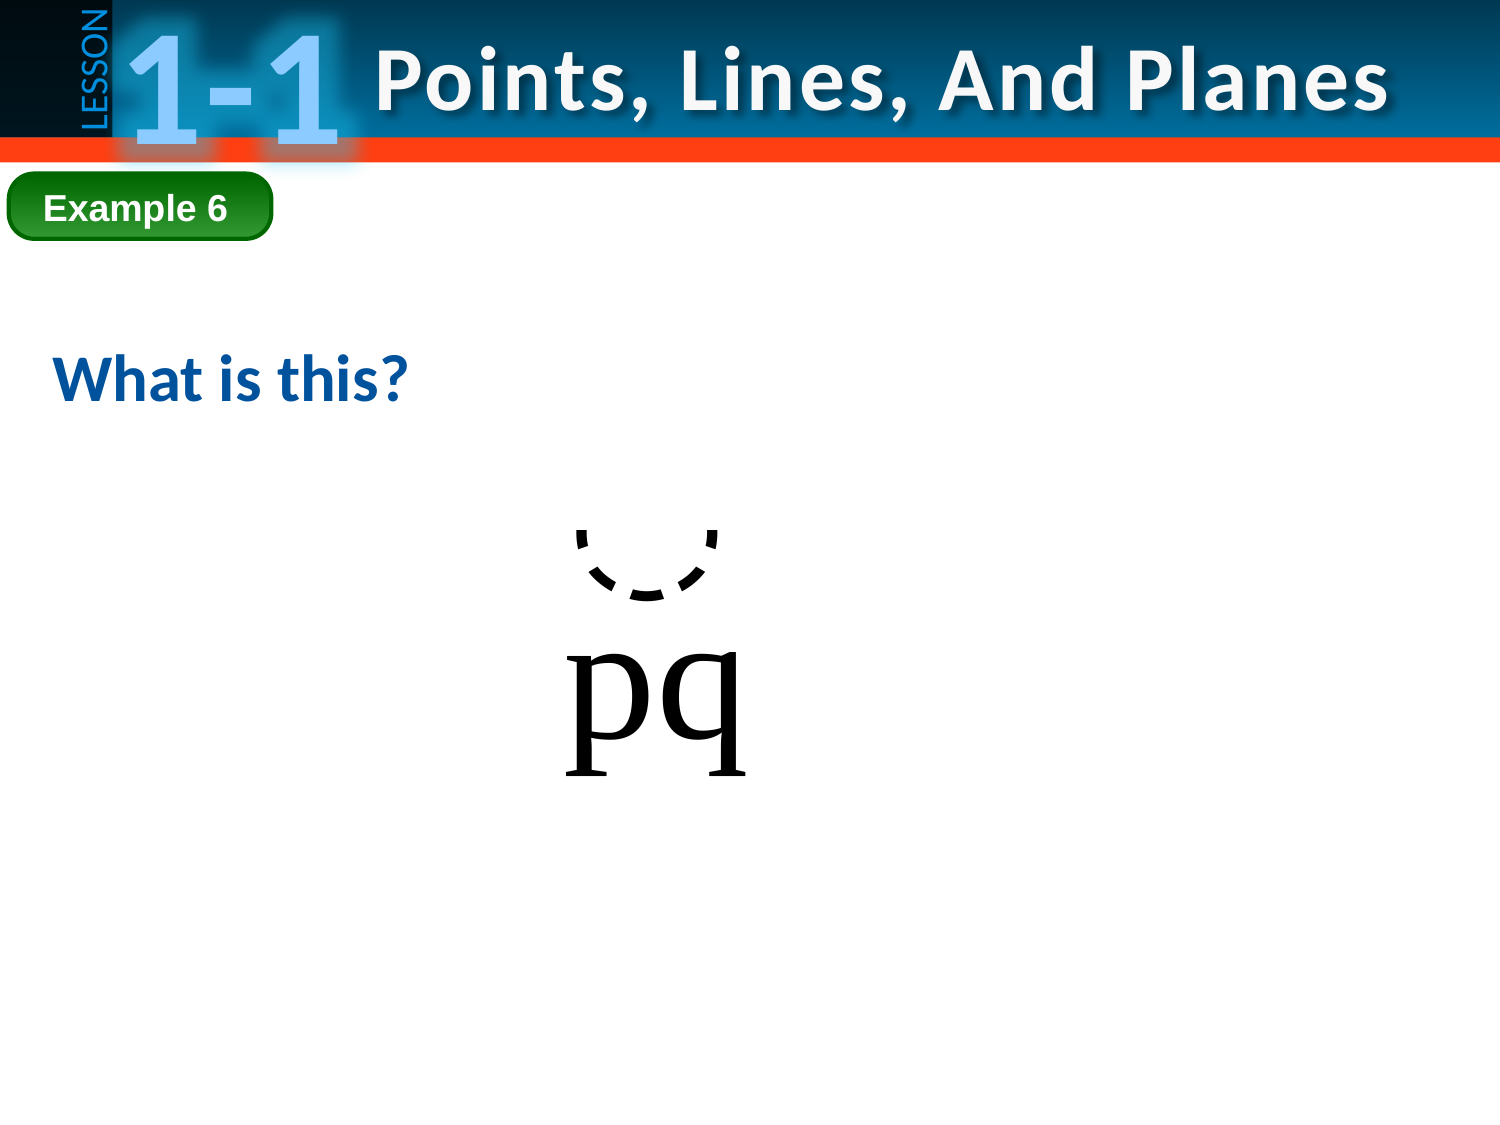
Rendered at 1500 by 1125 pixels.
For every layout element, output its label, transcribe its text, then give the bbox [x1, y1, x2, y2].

text_box What is this? [37, 312, 625, 423]
text_box [19, 171, 261, 176]
text_box Example 6 [4, 176, 267, 237]
text_box [267, 181, 274, 231]
text_box [20, 237, 260, 241]
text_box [535, 530, 784, 814]
